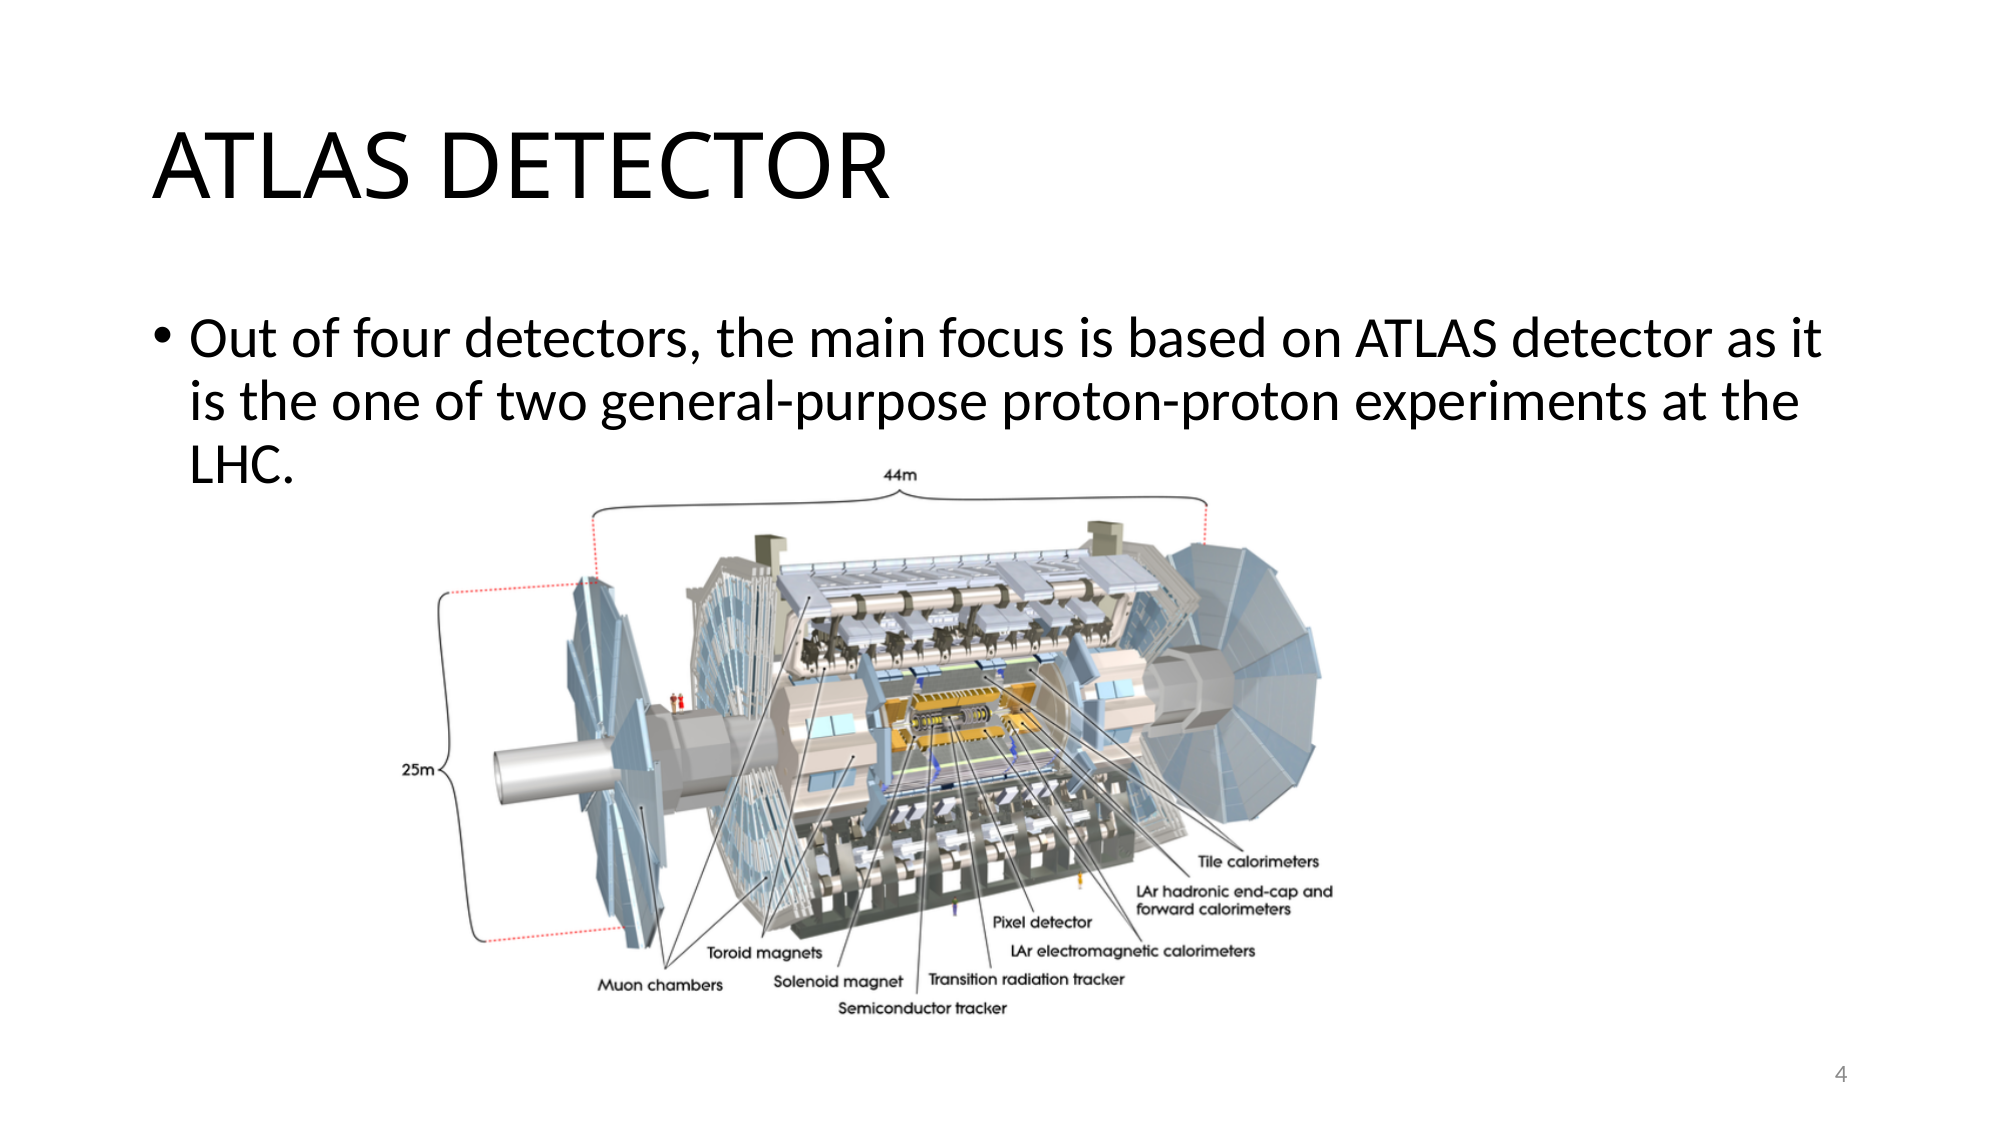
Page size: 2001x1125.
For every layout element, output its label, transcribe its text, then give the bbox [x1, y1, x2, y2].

title ATLAS DETECTOR [137, 59, 1863, 278]
slide_number 4 [1412, 1042, 1863, 1103]
list Out of four detectors, the main focus is based on ATLAS detector as it is the one of two general-purpose proton-proton experiments at the LHC. [137, 299, 1863, 1014]
picture [397, 431, 1340, 1037]
